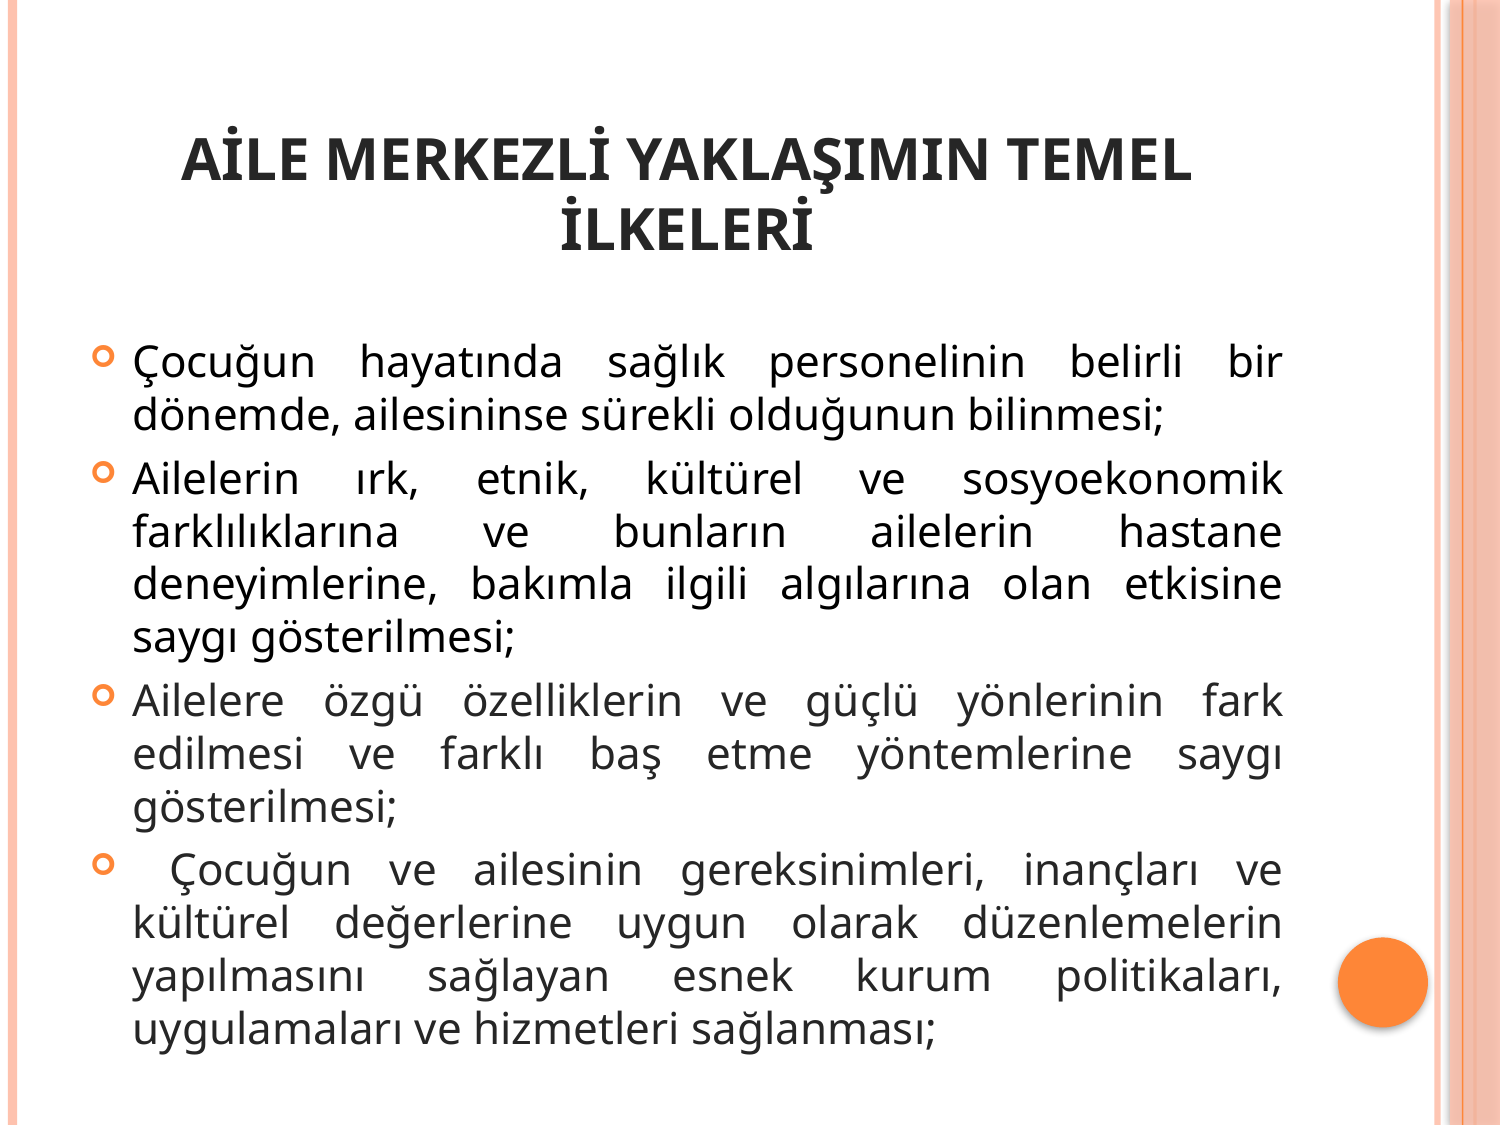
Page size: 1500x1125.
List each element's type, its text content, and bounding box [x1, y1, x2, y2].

title aile merkezli yaklaşımın temel ilkeleri [75, 82, 1300, 262]
list Çocuğun hayatında sağlık personelinin belirli bir dönemde, ailesininse sürekli olduğunun bilinmesi; Ailelerin ırk, etnik, kültürel ve sosyoekonomik farklılıklarına ve bunların ailelerin hastane deneyimlerine, bakımla ilgili algılarına olan etkisine saygı gösterilmesi; Ailelere özgü özelliklerin ve güçlü yönlerinin fark edilmesi ve farklı baş etme yöntemlerine saygı gösterilmesi; Çocuğun ve ailesinin gereksinimleri, inançları ve kültürel değerlerine uygun olarak düzenlemelerin yapılmasını sağlayan esnek kurum politikaları, uygulamaları ve hizmetleri sağlanması; [75, 262, 1300, 1062]
